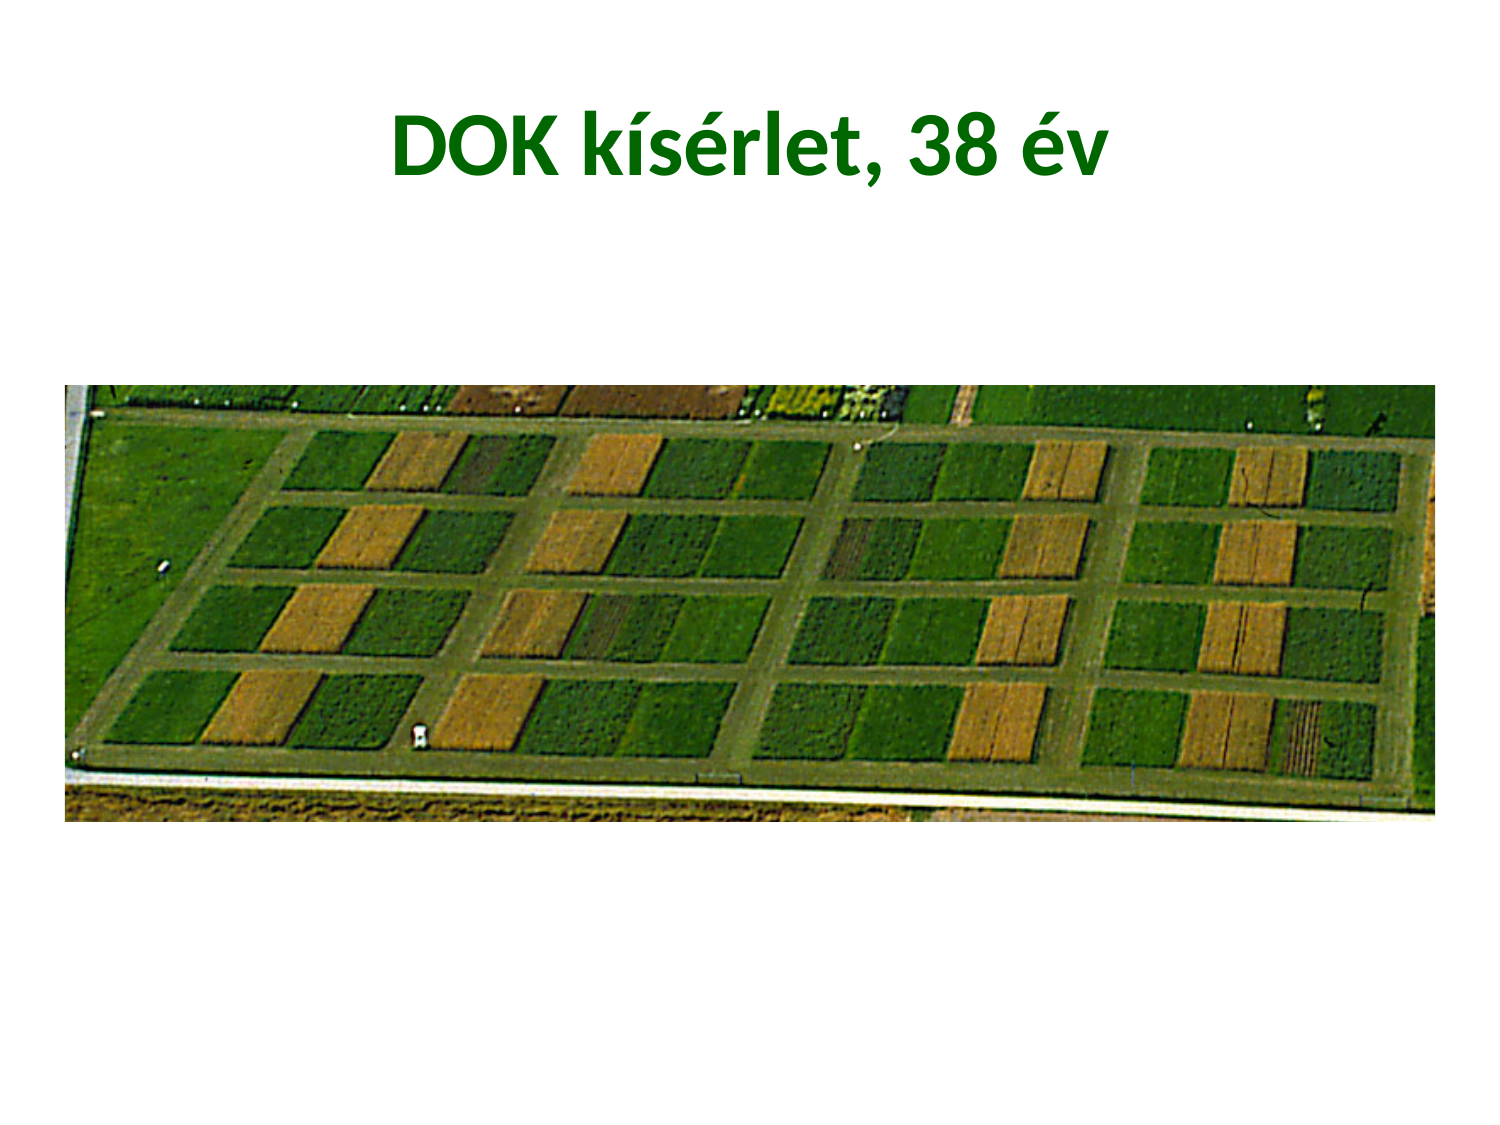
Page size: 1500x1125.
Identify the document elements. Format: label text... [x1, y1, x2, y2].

title DOK kísérlet, 38 év [75, 45, 1425, 233]
picture [64, 385, 1436, 822]
